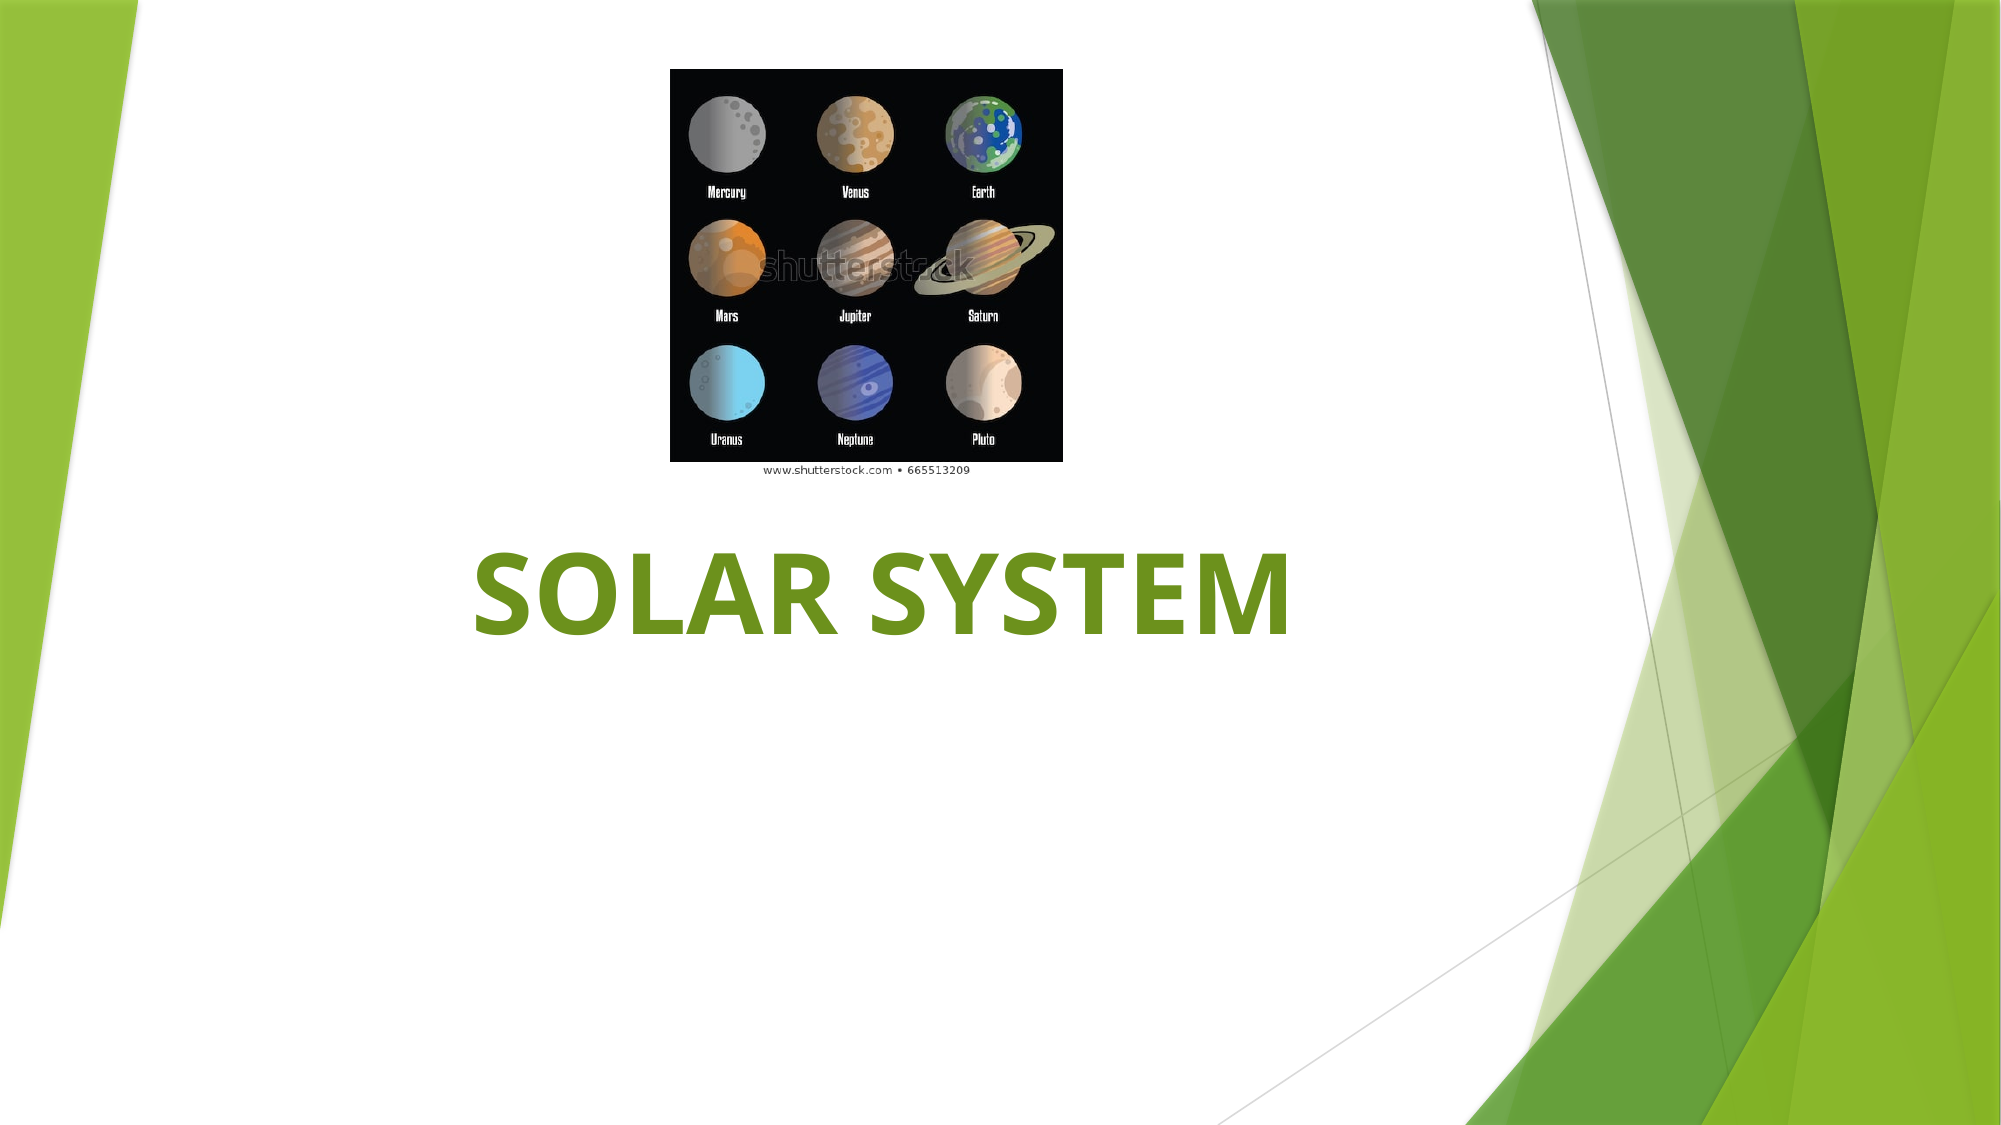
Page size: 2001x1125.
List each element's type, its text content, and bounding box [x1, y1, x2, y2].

picture [670, 68, 1064, 479]
title SOLAR SYSTEM [247, 394, 1522, 665]
